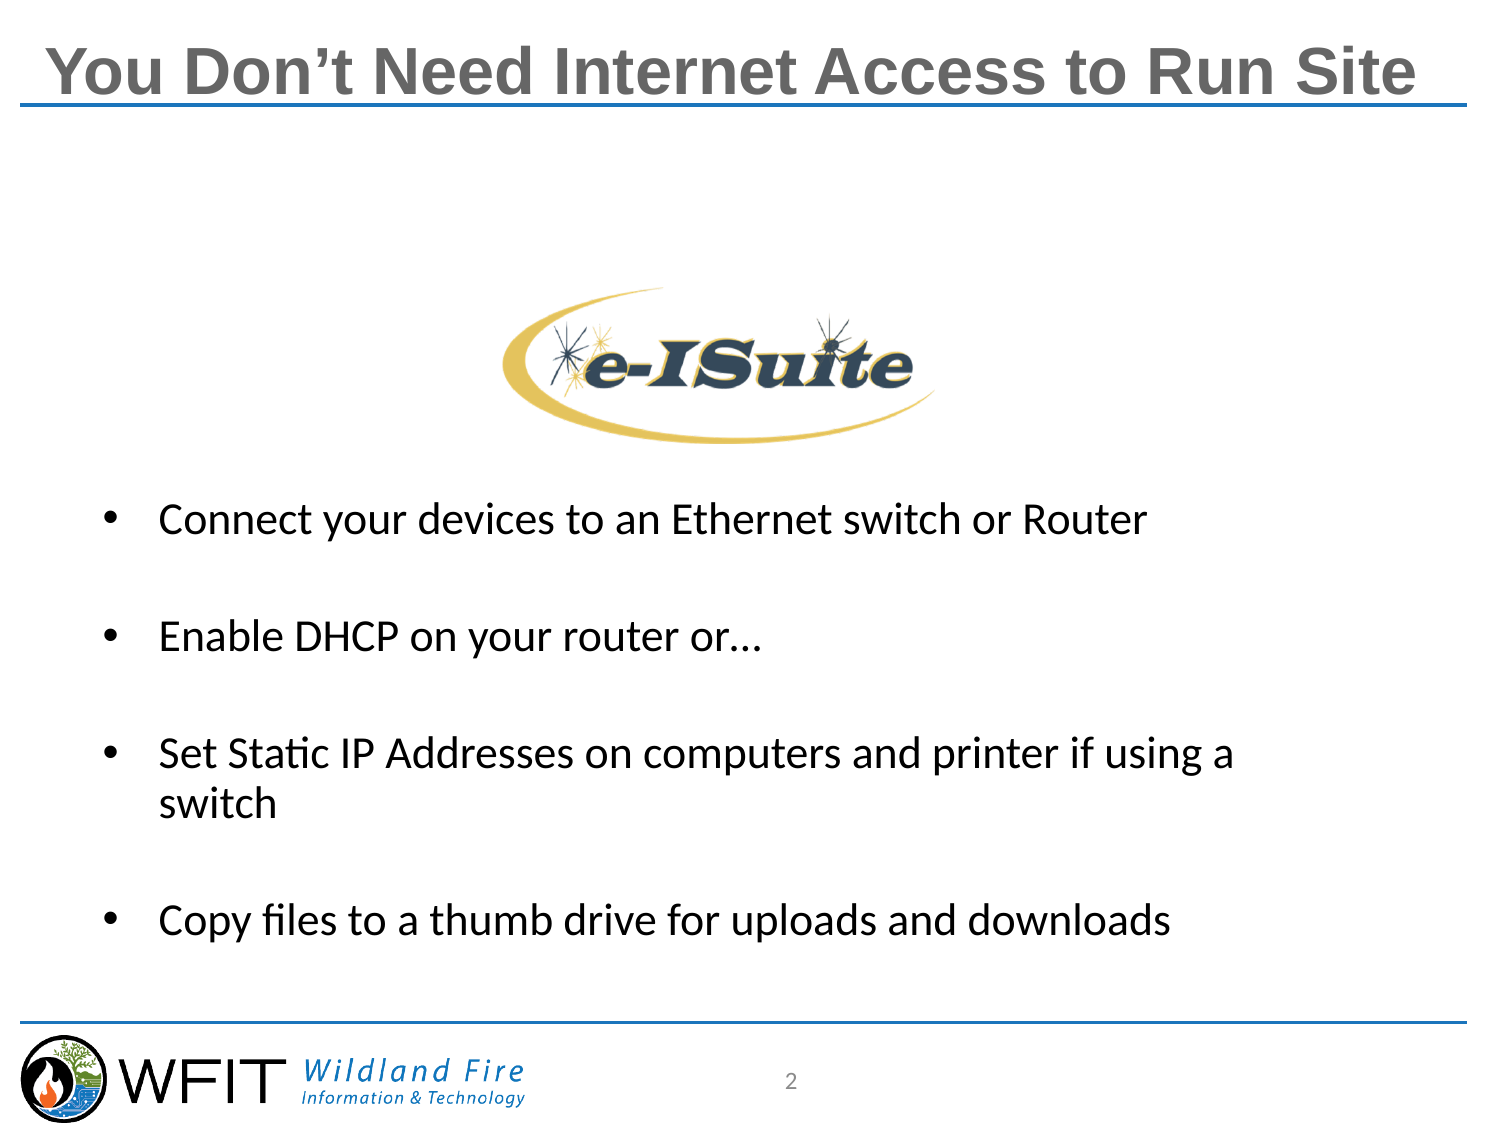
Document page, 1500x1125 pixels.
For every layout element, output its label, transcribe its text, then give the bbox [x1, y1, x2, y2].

picture [20, 1035, 525, 1123]
list Connect your devices to an Ethernet switch or Router Enable DHCP on your router or… Set Static IP Addresses on computers and printer if using a switch Copy files to a thumb drive for uploads and downloads [87, 487, 1350, 1088]
picture [499, 287, 935, 444]
title You Don’t Need Internet Access to Run Site [24, 12, 1475, 113]
